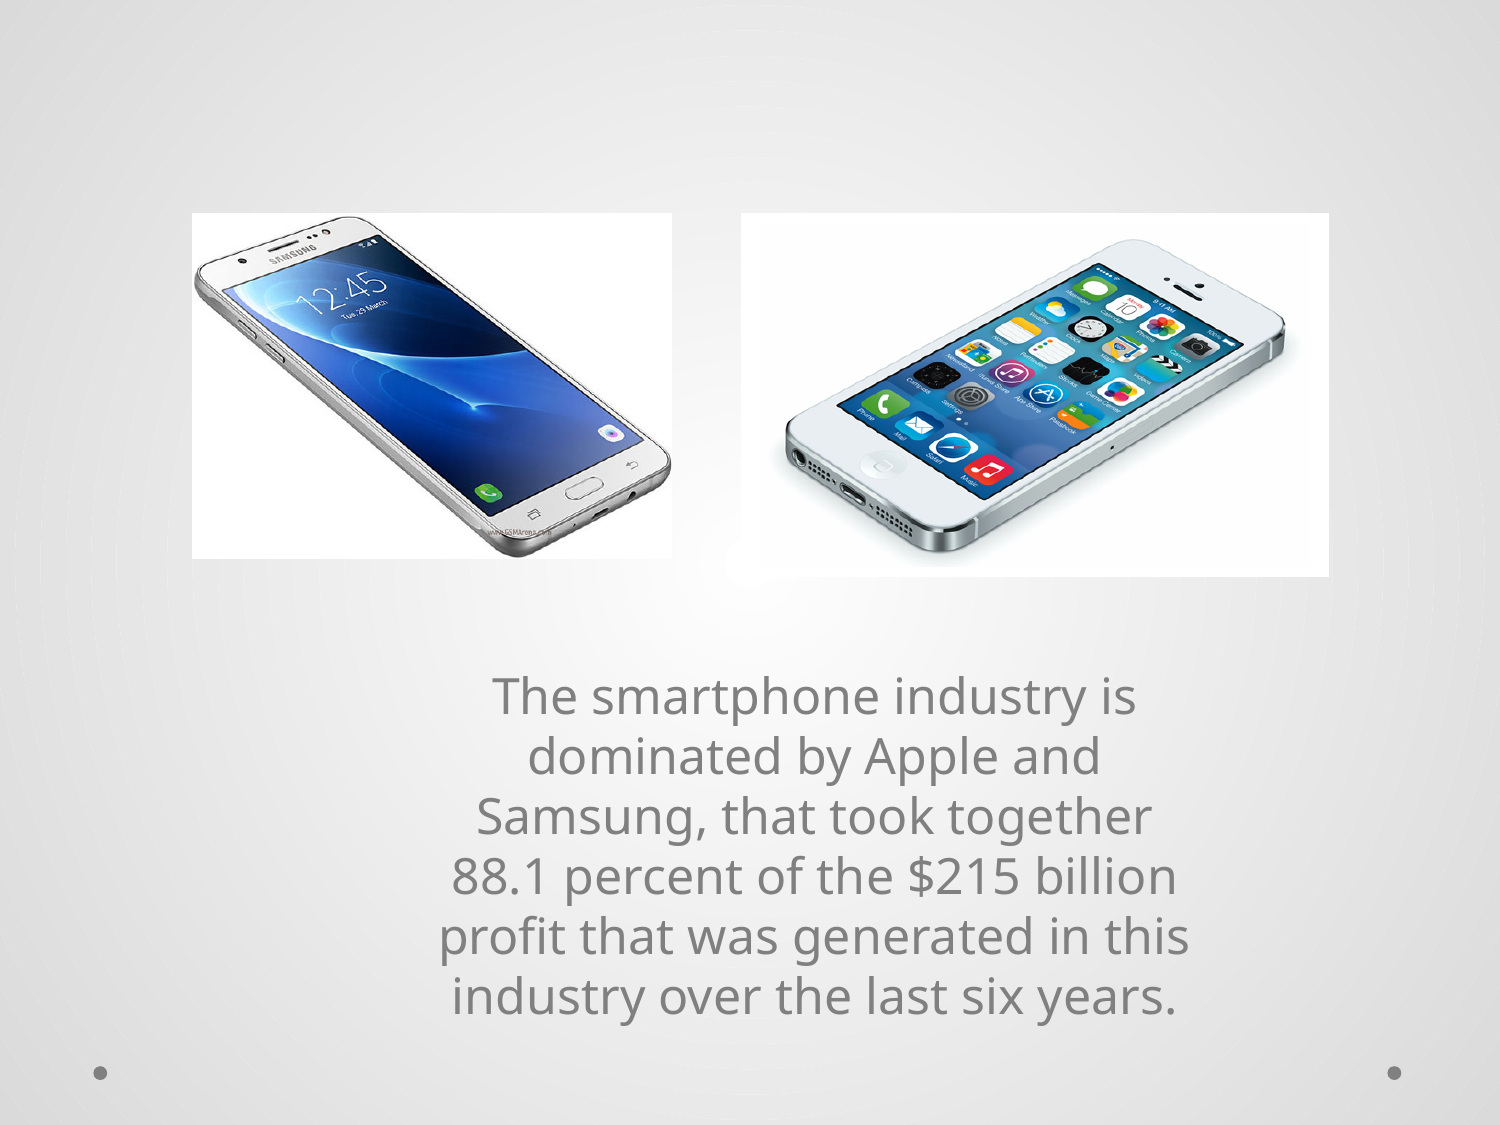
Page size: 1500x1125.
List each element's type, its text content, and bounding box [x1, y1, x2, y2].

picture [741, 213, 1329, 577]
picture [192, 213, 672, 559]
list The smartphone industry is dominated by Apple and Samsung, that took together 88.1 percent of the $215 billion profit that was generated in this industry over the last six years. [407, 656, 1223, 1123]
